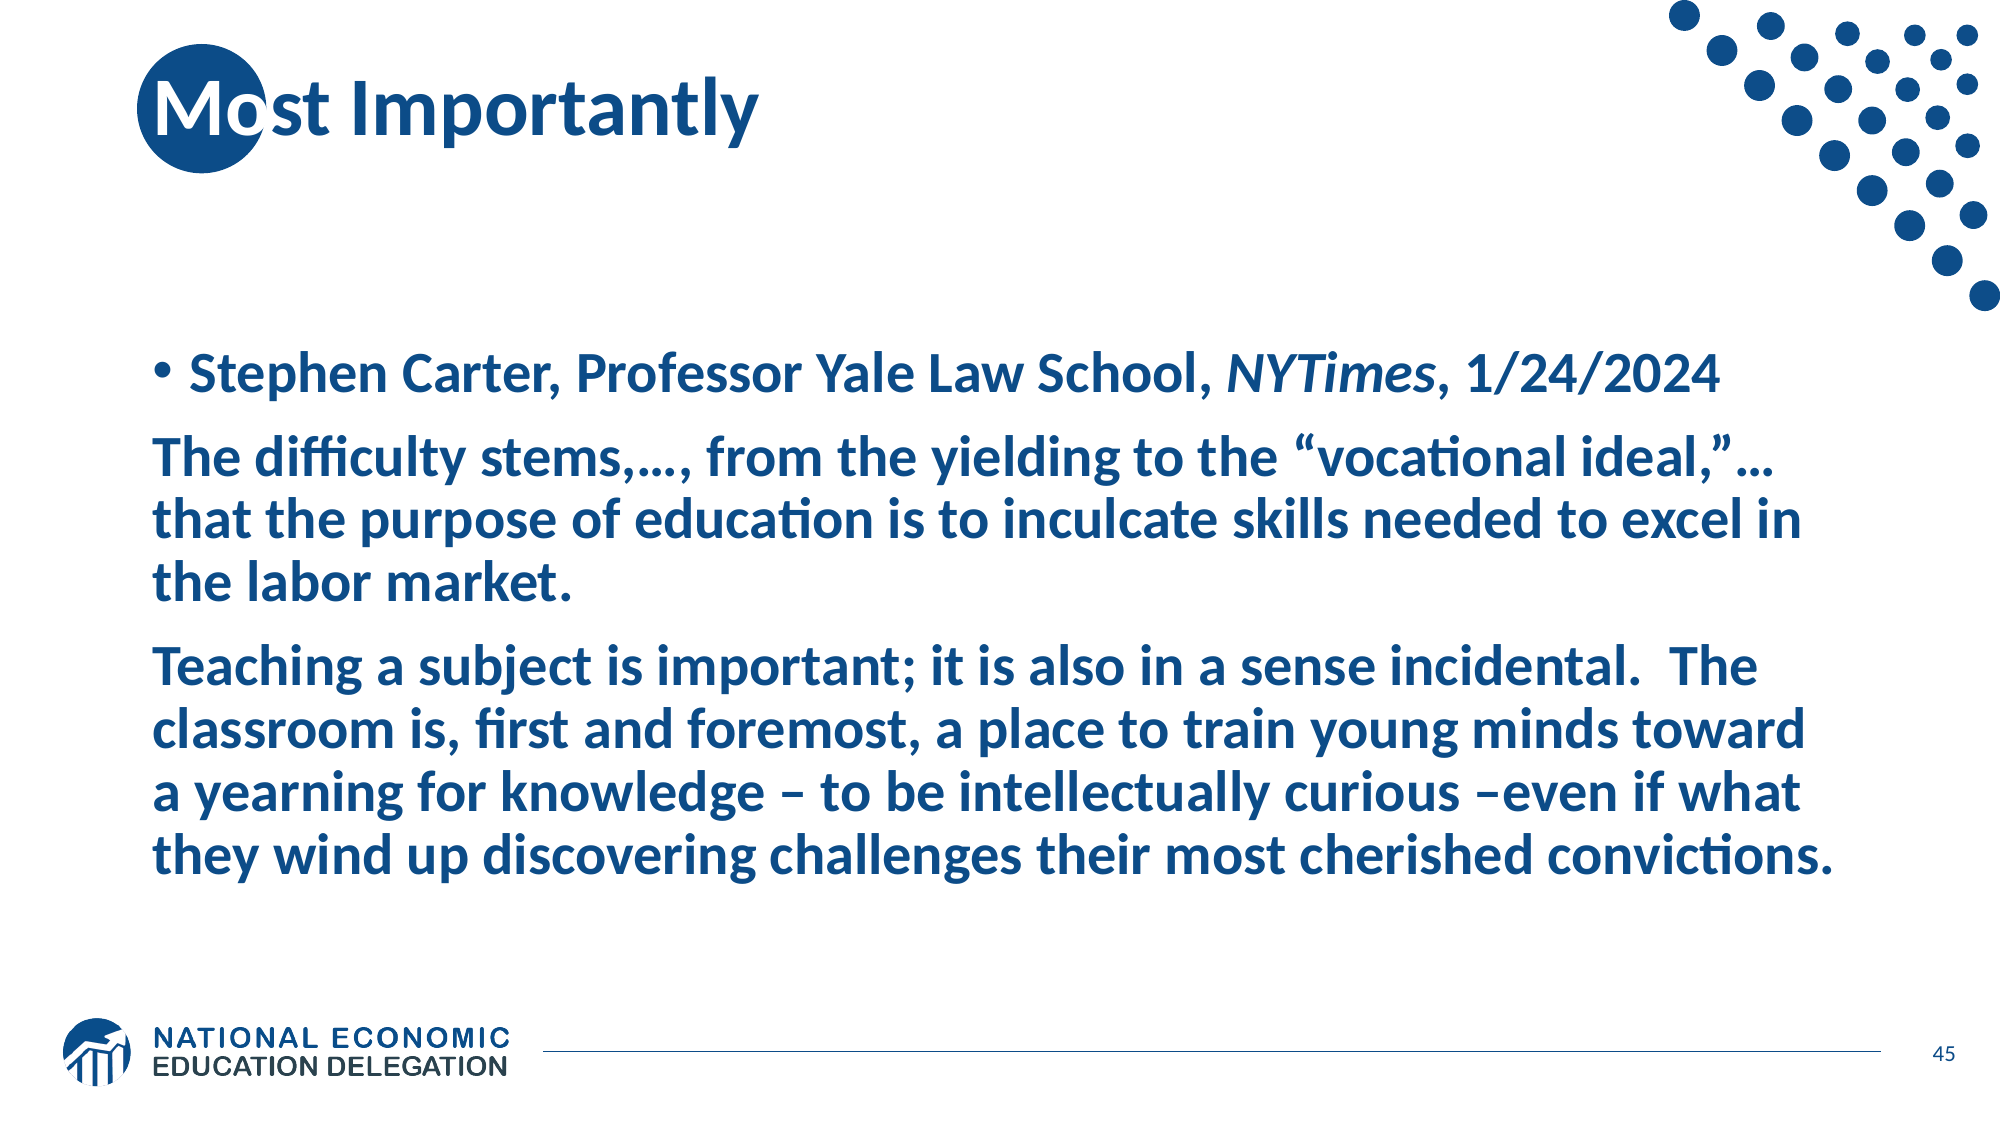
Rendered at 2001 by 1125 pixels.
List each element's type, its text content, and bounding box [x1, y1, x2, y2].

list Stephen Carter, Professor Yale Law School, NYTimes, 1/24/2024 The difficulty stems,…, from the yielding to the “vocational ideal,”… that the purpose of education is to inculcate skills needed to excel in the labor market. Teaching a subject is important; it is also in a sense incidental. The classroom is, first and foremost, a place to train young minds toward a yearning for knowledge – to be intellectually curious –even if what they wind up discovering challenges their most cherished convictions. [137, 257, 1863, 972]
picture [55, 1013, 520, 1091]
title Most Importantly [137, 0, 1863, 218]
slide_number 45 [1521, 1022, 1972, 1082]
